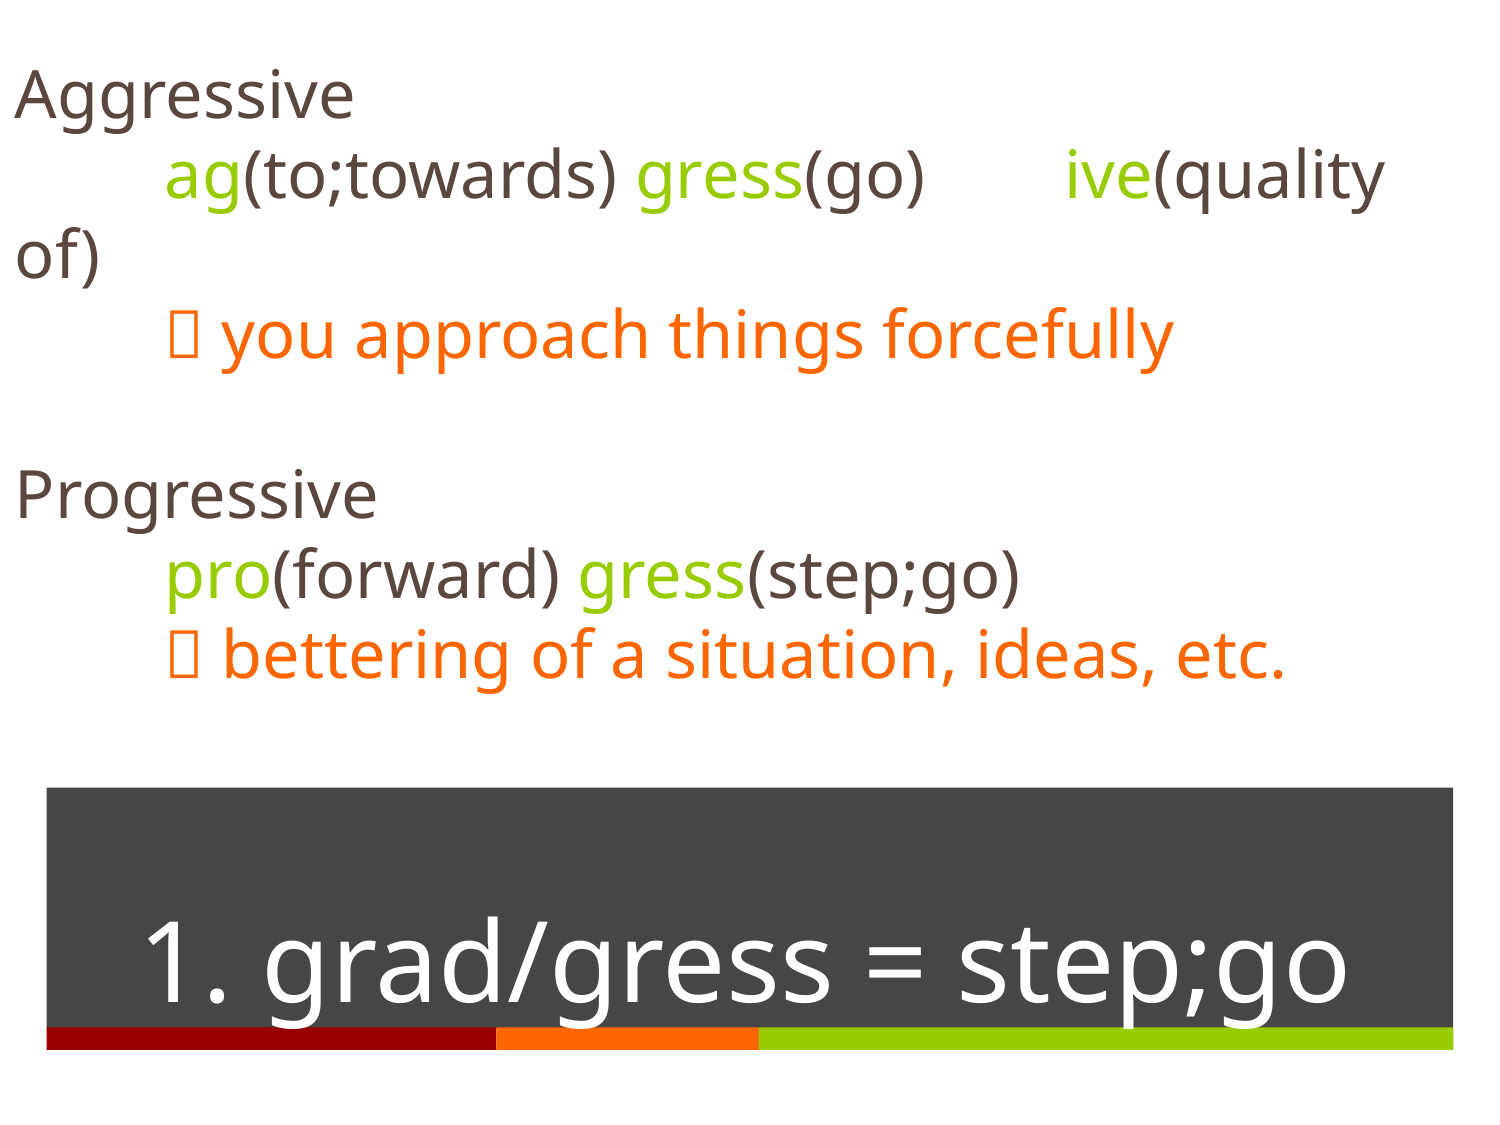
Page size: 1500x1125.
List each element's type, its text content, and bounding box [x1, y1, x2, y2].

text_box Aggressive ag(to;towards) gress(go) ive(quality of)  you approach things forcefully Progressive pro(forward) gress(step;go)  bettering of a situation, ideas, etc. [0, 0, 1500, 825]
title 1. grad/gress = step;go [59, 825, 1431, 1032]
